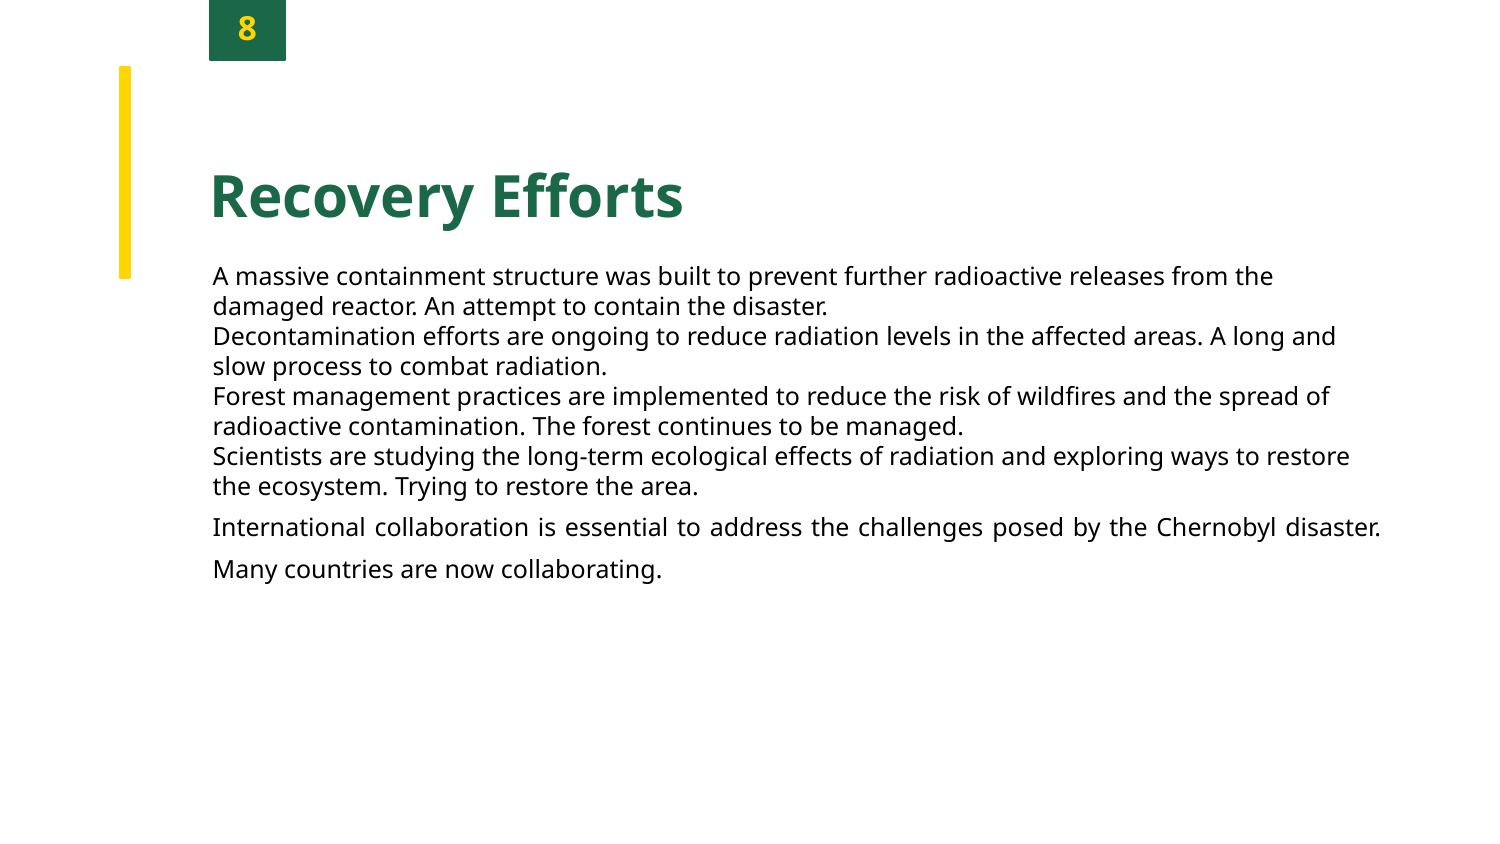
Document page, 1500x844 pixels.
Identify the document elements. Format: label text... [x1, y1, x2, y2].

text_box A massive containment structure was built to prevent further radioactive releases from the damaged reactor. An attempt to contain the disaster. Decontamination efforts are ongoing to reduce radiation levels in the affected areas. A long and slow process to combat radiation. Forest management practices are implemented to reduce the risk of wildfires and the spread of radioactive contamination. The forest continues to be managed. Scientists are studying the long-term ecological effects of radiation and exploring ways to restore the ecosystem. Trying to restore the area. International collaboration is essential to address the challenges posed by the Chernobyl disaster. Many countries are now collaborating. [197, 253, 1398, 802]
text_box Recovery Efforts [194, 151, 1395, 237]
text_box 8 [209, 0, 285, 60]
text_box [119, 67, 131, 279]
